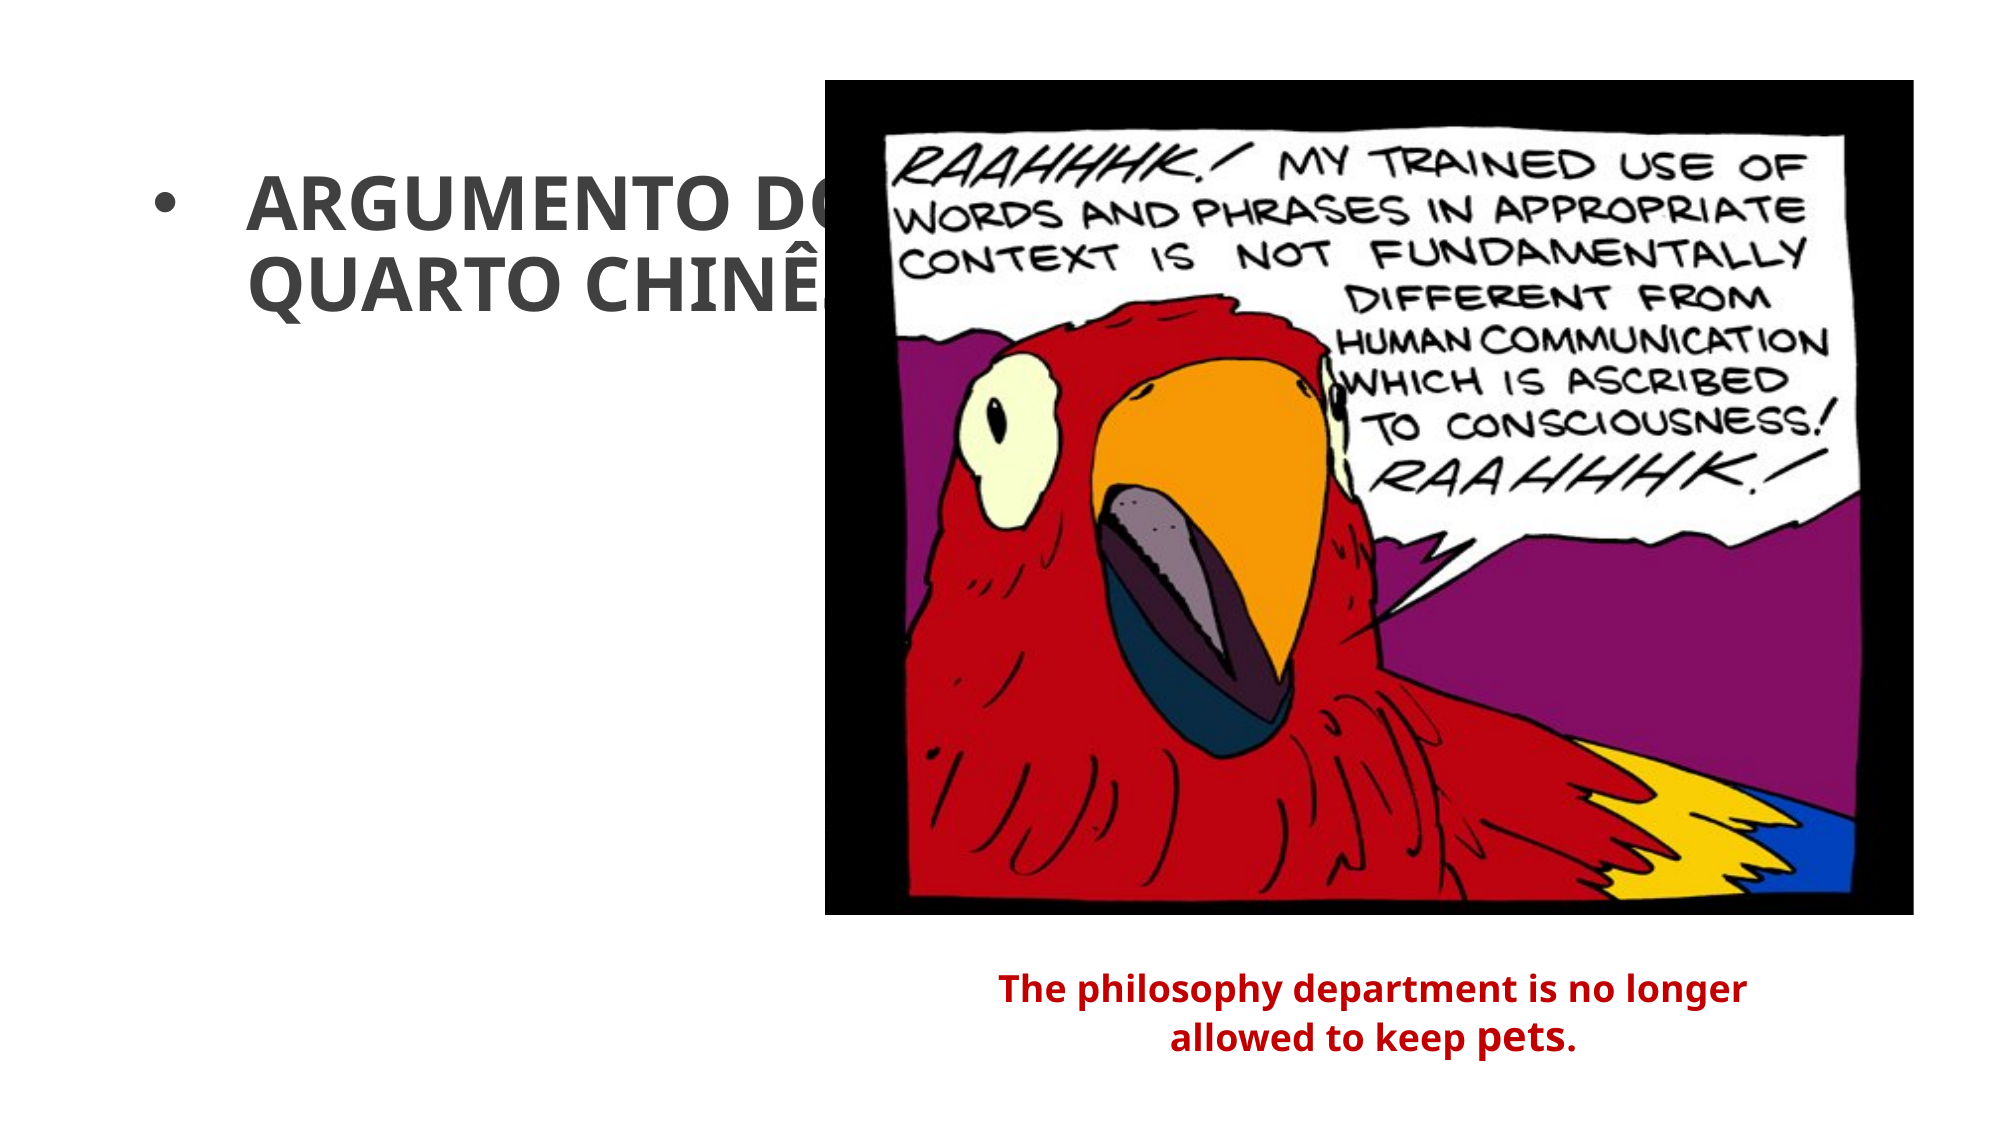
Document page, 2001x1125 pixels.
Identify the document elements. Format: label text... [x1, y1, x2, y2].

title ARGUMENTO DO QUARTO CHINÊS [137, 59, 892, 433]
text_box The philosophy department is no longer allowed to keep pets. [914, 957, 1833, 1068]
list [824, 80, 1914, 915]
